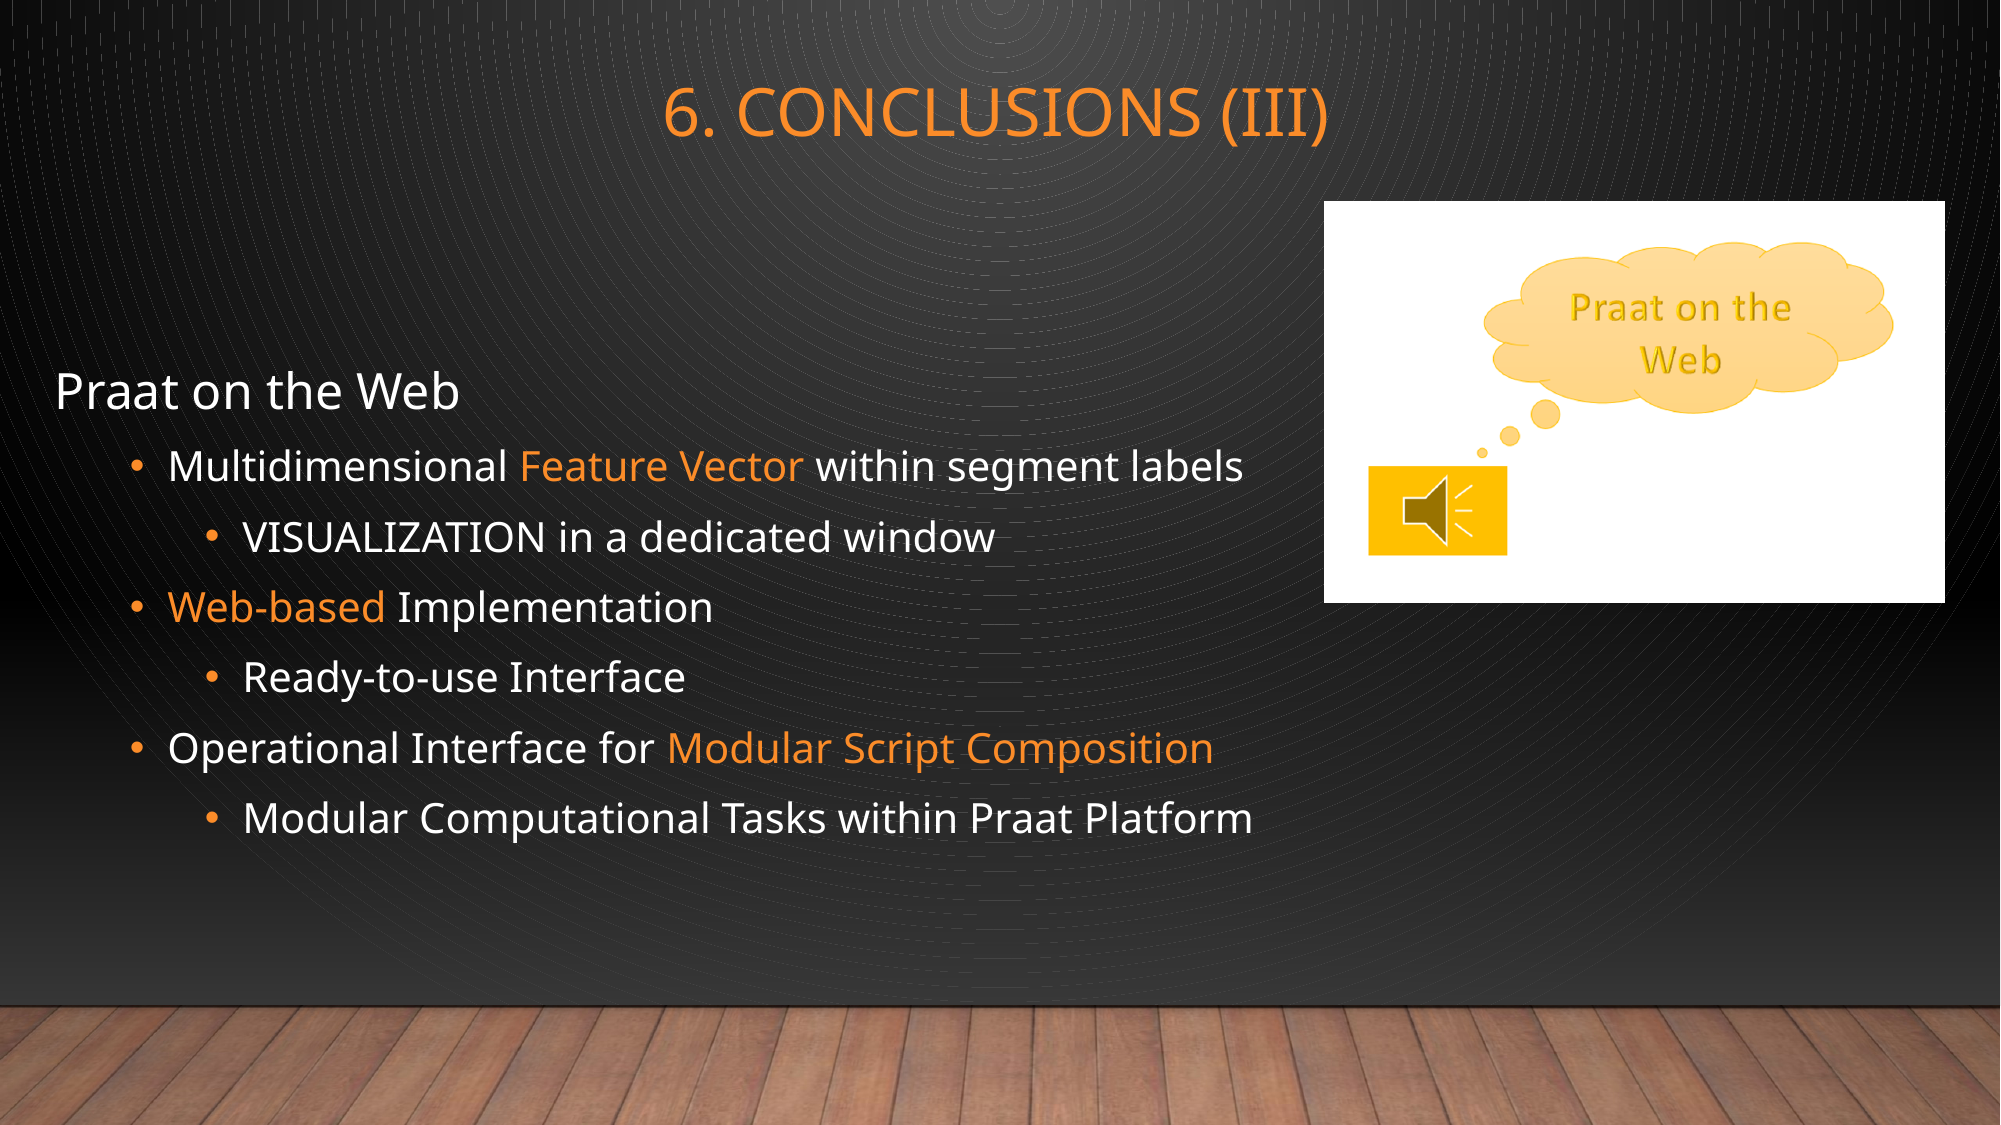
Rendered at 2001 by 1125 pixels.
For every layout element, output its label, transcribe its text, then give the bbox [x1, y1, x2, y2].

picture [1324, 201, 1945, 603]
picture [0, 1005, 2000, 1125]
title 6. Conclusions (III) [233, 29, 1759, 202]
list Praat on the Web Multidimensional Feature Vector within segment labels VISUALIZATION in a dedicated window Web-based Implementation Ready-to-use Interface Operational Interface for Modular Script Composition Modular Computational Tasks within Praat Platform [40, 340, 1274, 925]
